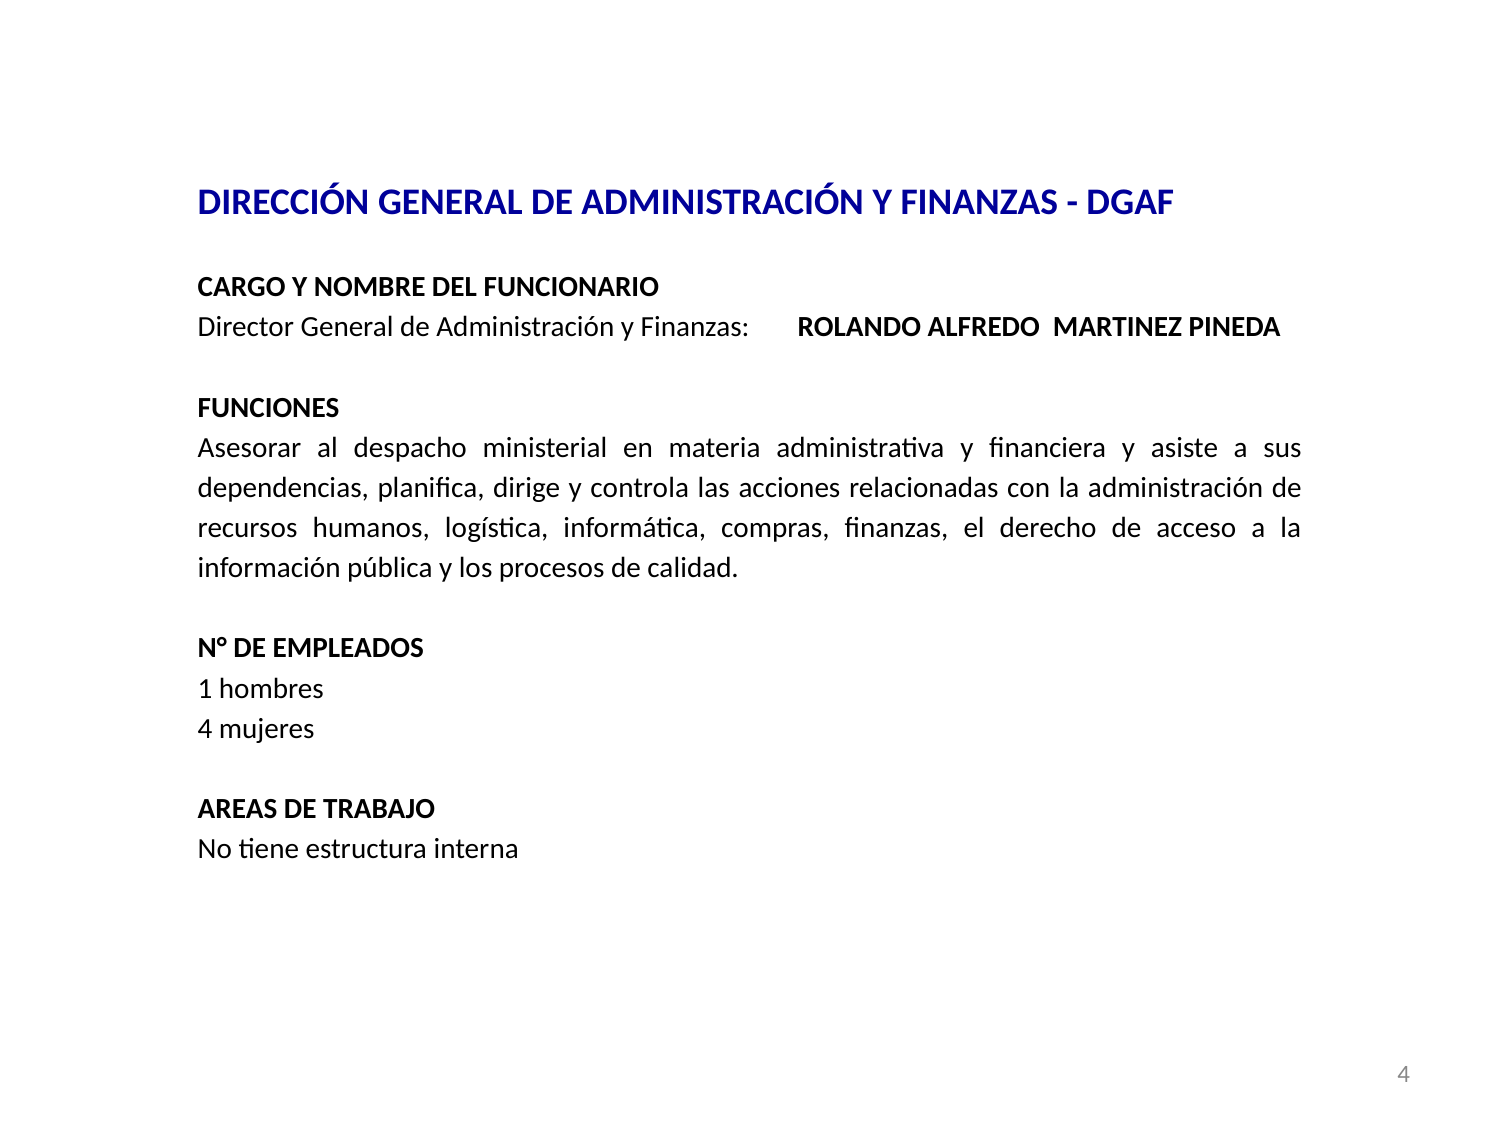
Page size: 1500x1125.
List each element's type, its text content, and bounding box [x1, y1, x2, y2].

text_box DIRECCIÓN GENERAL DE ADMINISTRACIÓN Y FINANZAS - DGAF CARGO Y NOMBRE DEL FUNCIONARIO Director General de Administración y Finanzas: ROLANDO ALFREDO MARTINEZ PINEDA FUNCIONES Asesorar al despacho ministerial en materia administrativa y financiera y asiste a sus dependencias, planifica, dirige y controla las acciones relacionadas con la administración de recursos humanos, logística, informática, compras, finanzas, el derecho de acceso a la información pública y los procesos de calidad. N° DE EMPLEADOS 1 hombres 4 mujeres AREAS DE TRABAJO No tiene estructura interna [182, 162, 1317, 953]
slide_number 4 [1074, 1042, 1425, 1103]
